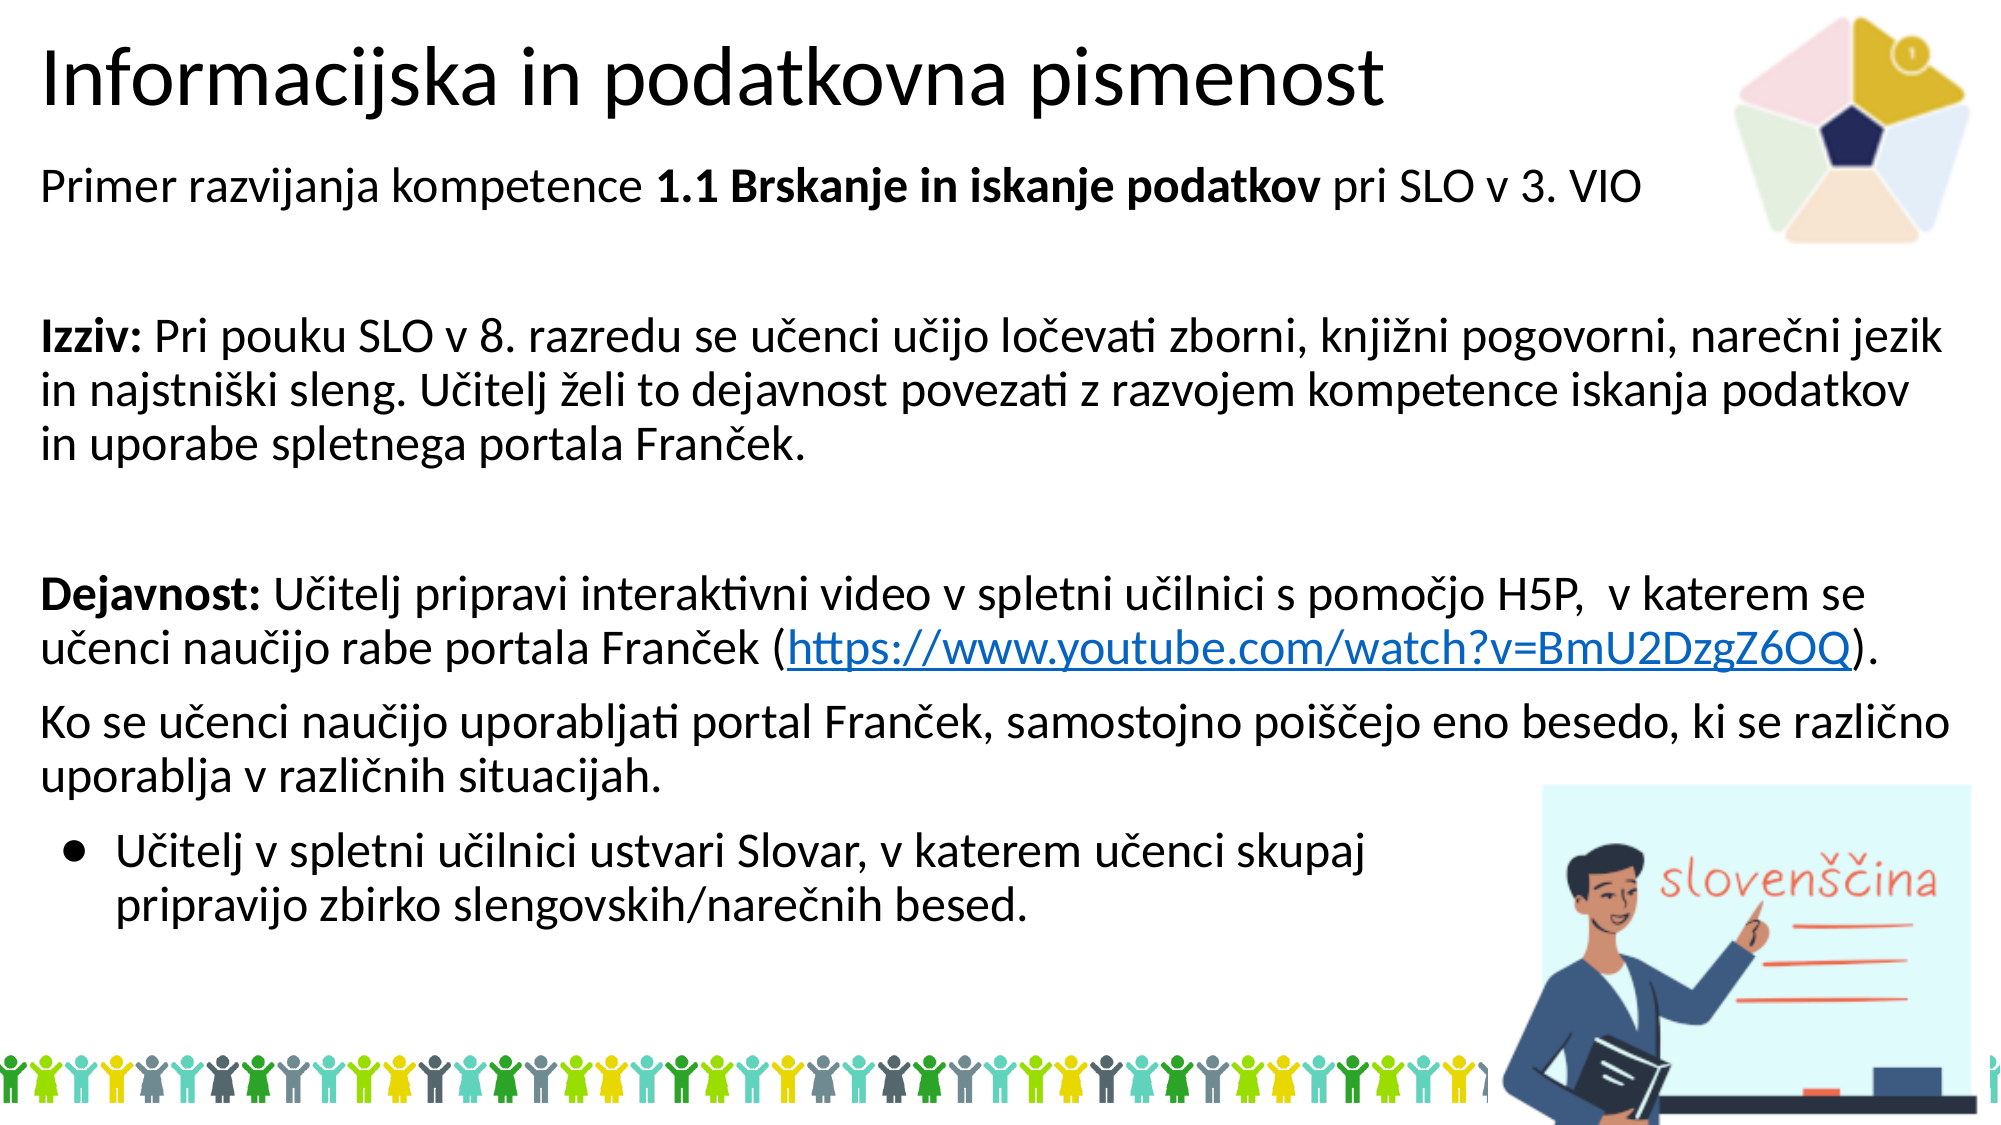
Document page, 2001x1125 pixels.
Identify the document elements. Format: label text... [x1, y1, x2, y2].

list Primer razvijanja kompetence 1.1 Brskanje in iskanje podatkov pri SLO v 3. VIO Izziv: Pri pouku SLO v 8. razredu se učenci učijo ločevati zborni, knjižni pogovorni, narečni jezik in najstniški sleng. Učitelj želi to dejavnost povezati z razvojem kompetence iskanja podatkov in uporabe spletnega portala Franček. Dejavnost: Učitelj pripravi interaktivni video v spletni učilnici s pomočjo H5P, v katerem se učenci naučijo rabe portala Franček (https://www.youtube.com/watch?v=BmU2DzgZ6OQ). Ko se učenci naučijo uporabljati portal Franček, samostojno poiščejo eno besedo, ki se različno uporablja v različnih situacijah. Učitelj v spletni učilnici ustvari Slovar, v katerem učenci skupaj pripravijo zbirko slengovskih/narečnih besed. [25, 152, 1975, 1038]
picture [1733, 14, 1975, 259]
title Informacijska in podatkovna pismenost [25, 24, 1728, 132]
picture [1336, 769, 2000, 1125]
picture [0, 1055, 663, 1103]
picture [665, 1055, 1335, 1103]
